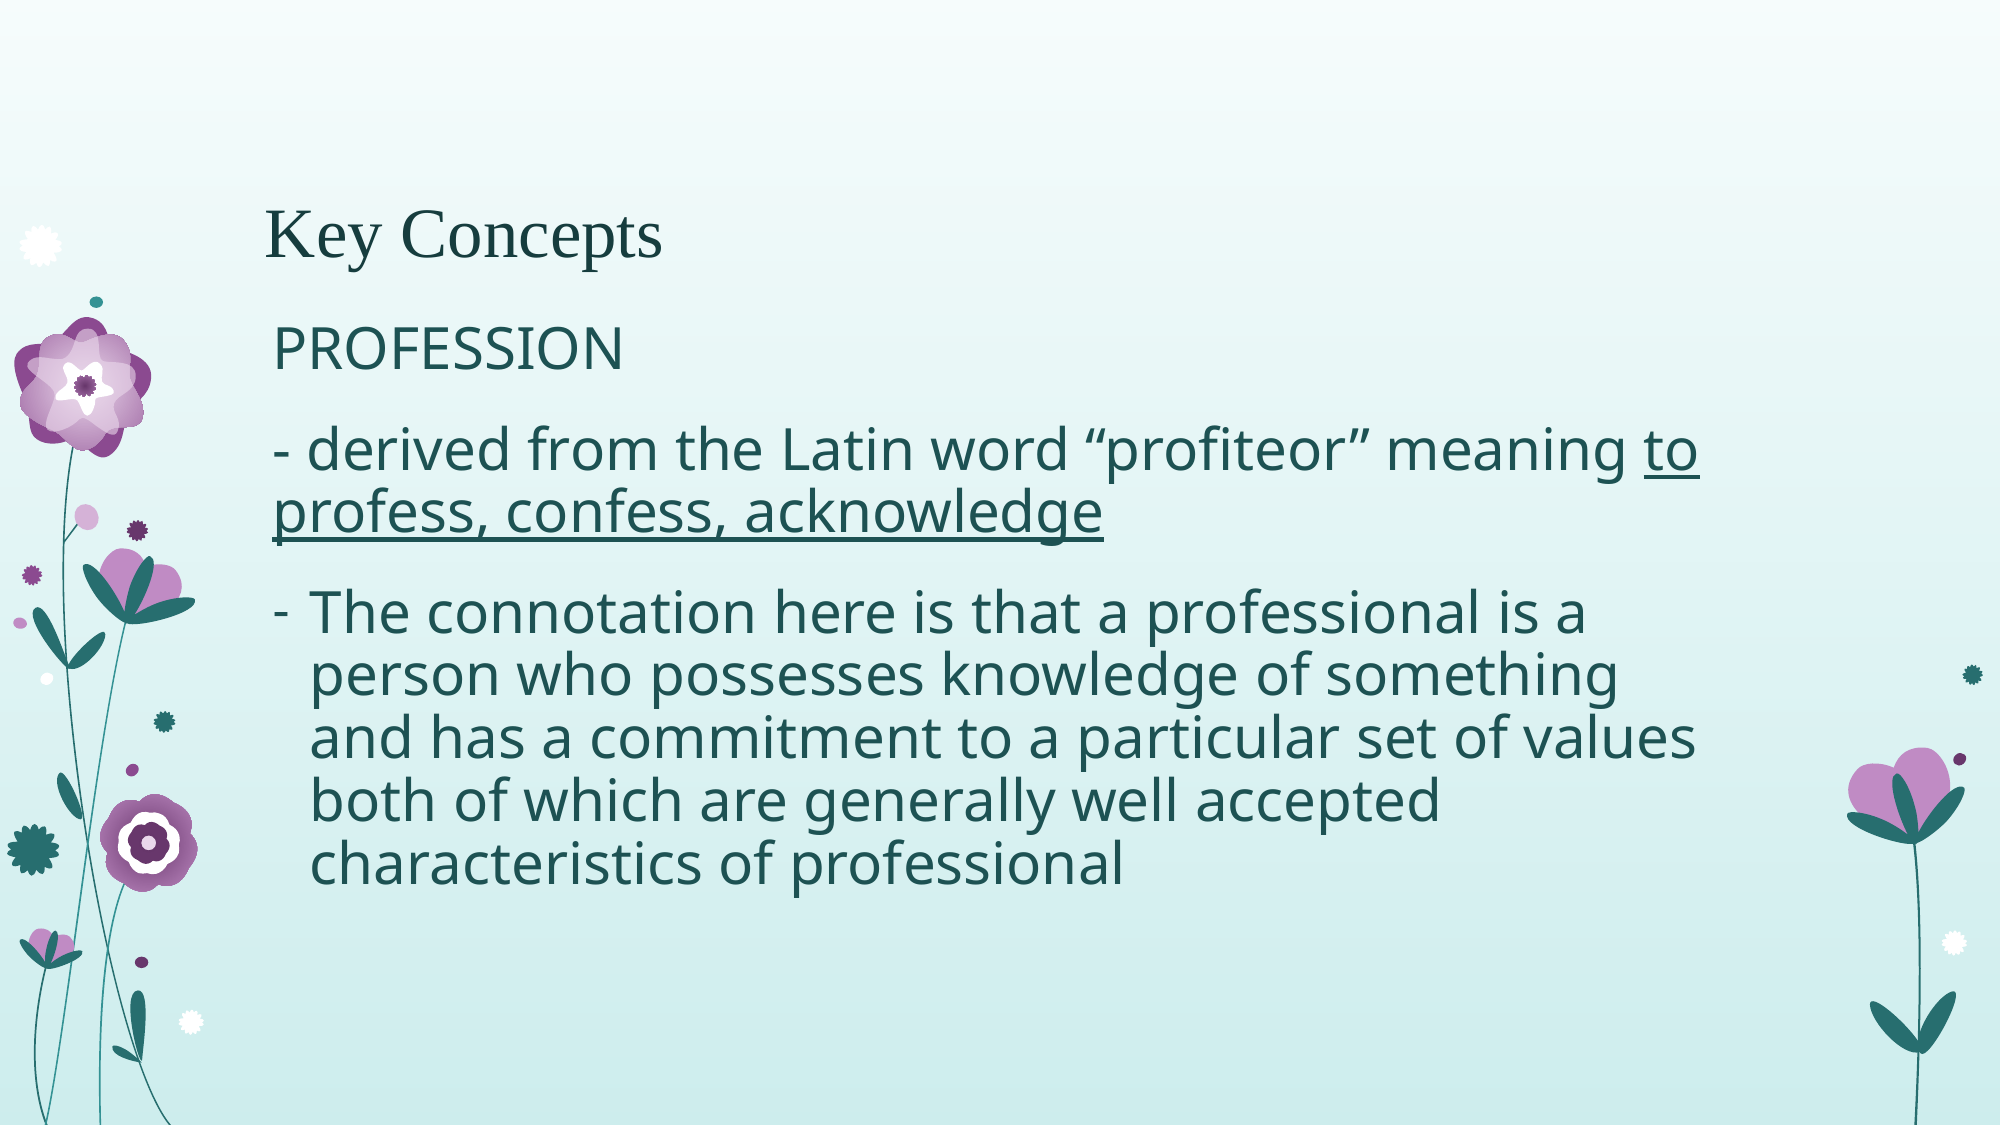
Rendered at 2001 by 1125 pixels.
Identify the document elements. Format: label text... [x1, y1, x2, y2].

title Key Concepts [249, 92, 1750, 281]
list PROFESSION - derived from the Latin word “profiteor” meaning to profess, confess, acknowledge The connotation here is that a professional is a person who possesses knowledge of something and has a commitment to a particular set of values both of which are generally well accepted characteristics of professional [249, 311, 1750, 987]
